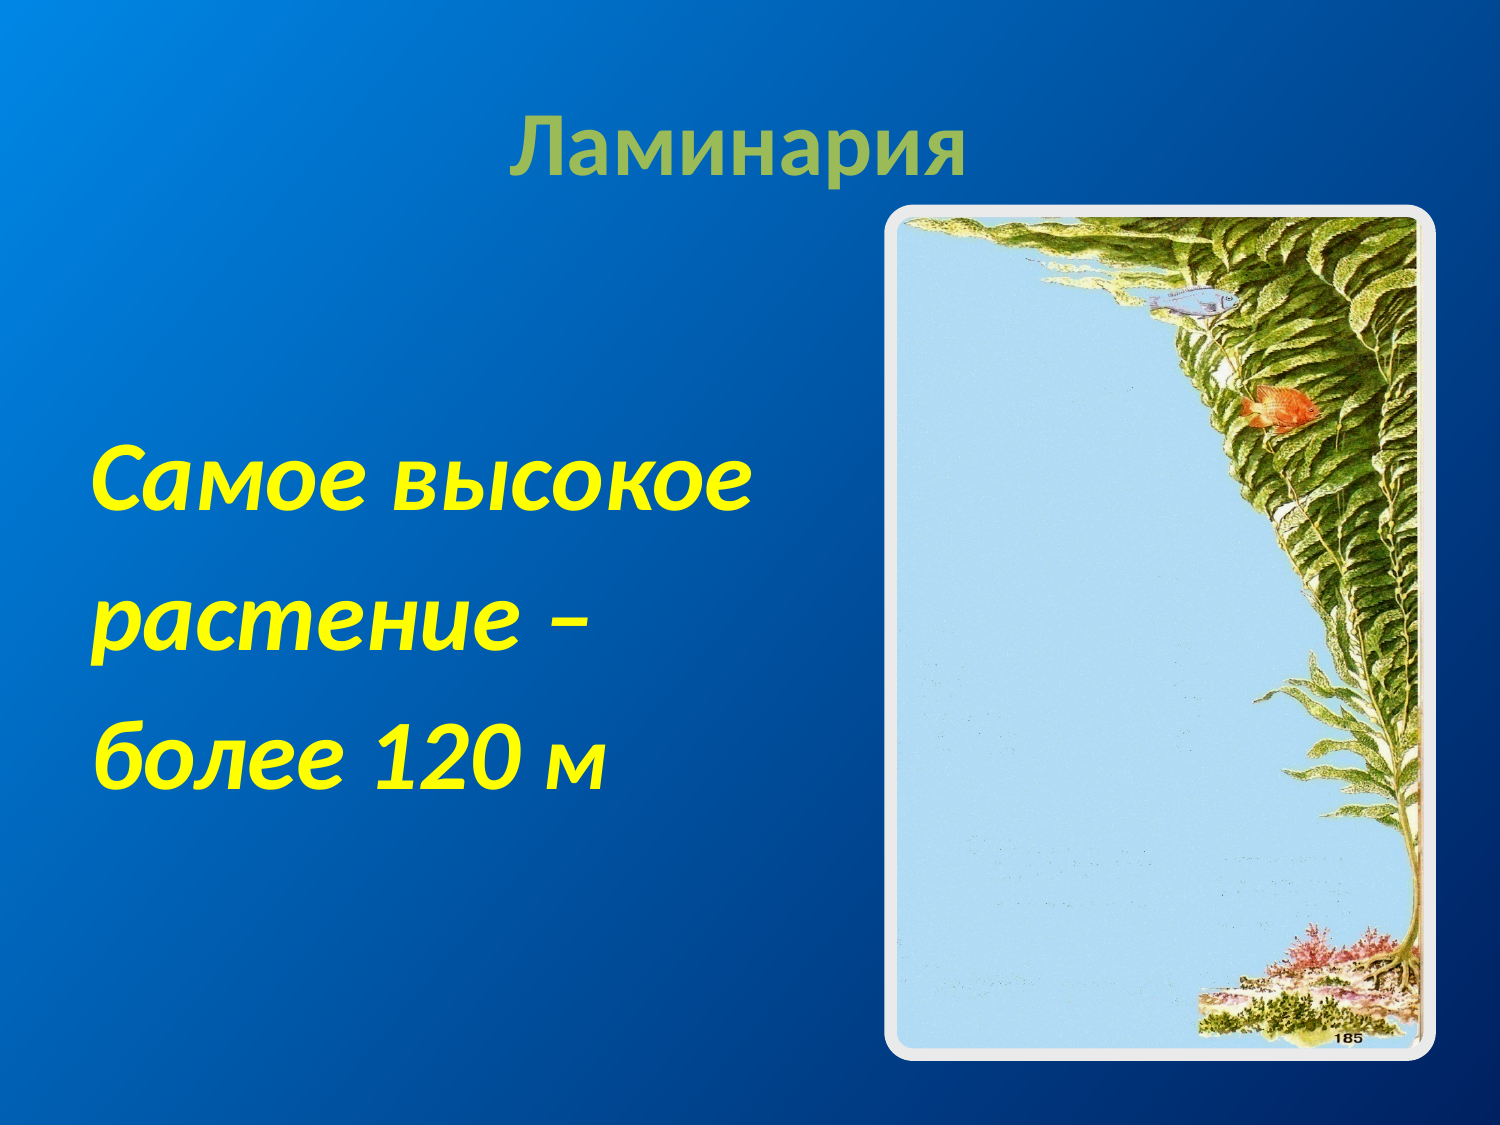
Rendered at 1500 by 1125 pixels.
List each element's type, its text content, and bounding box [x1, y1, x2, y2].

picture [890, 210, 1430, 1055]
title Ламинария [75, 45, 1425, 233]
list Самое высокое растение – более 120 м [75, 262, 884, 1005]
